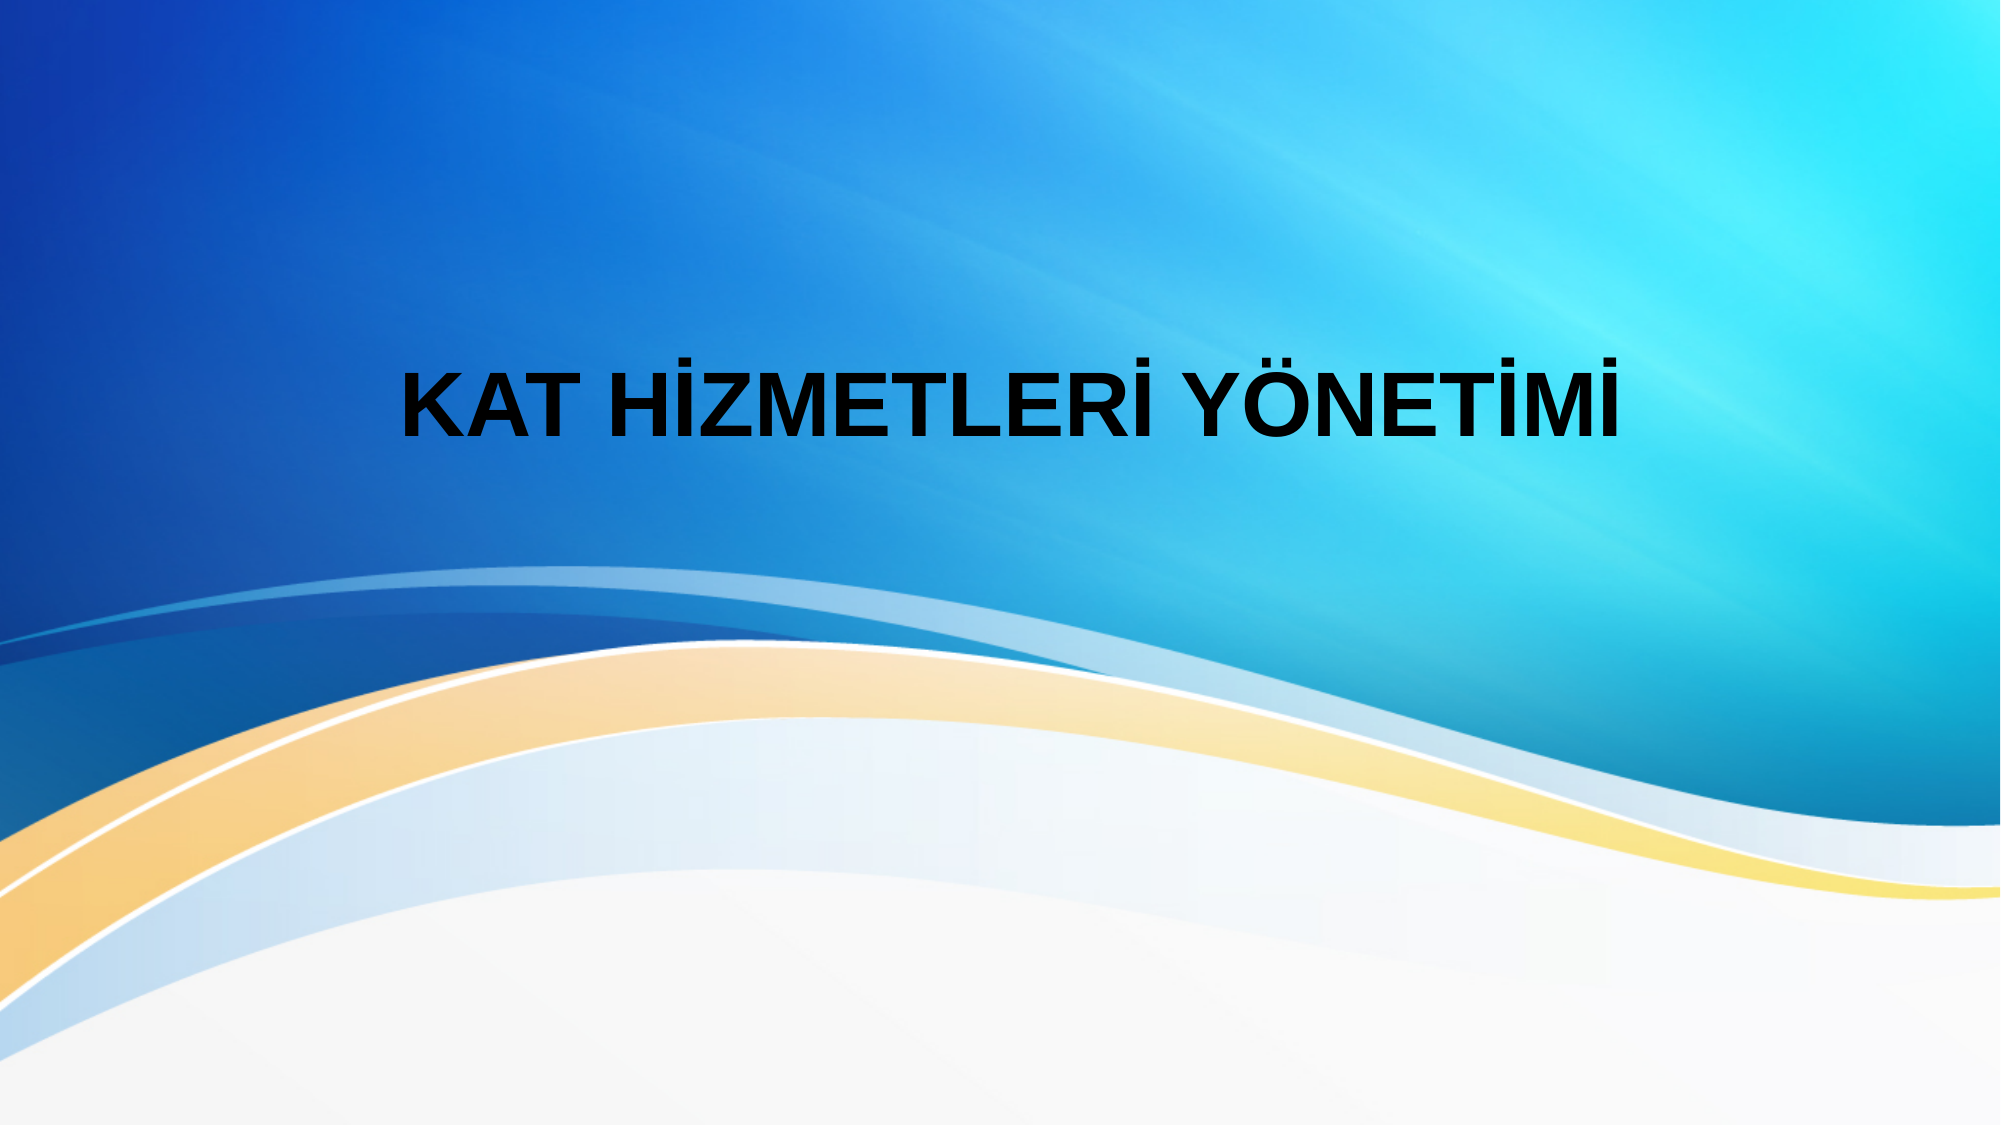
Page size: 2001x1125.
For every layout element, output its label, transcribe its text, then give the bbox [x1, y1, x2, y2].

picture [0, 0, 2001, 1125]
title KAT HİZMETLERİ YÖNETİMİ [114, 310, 1911, 489]
